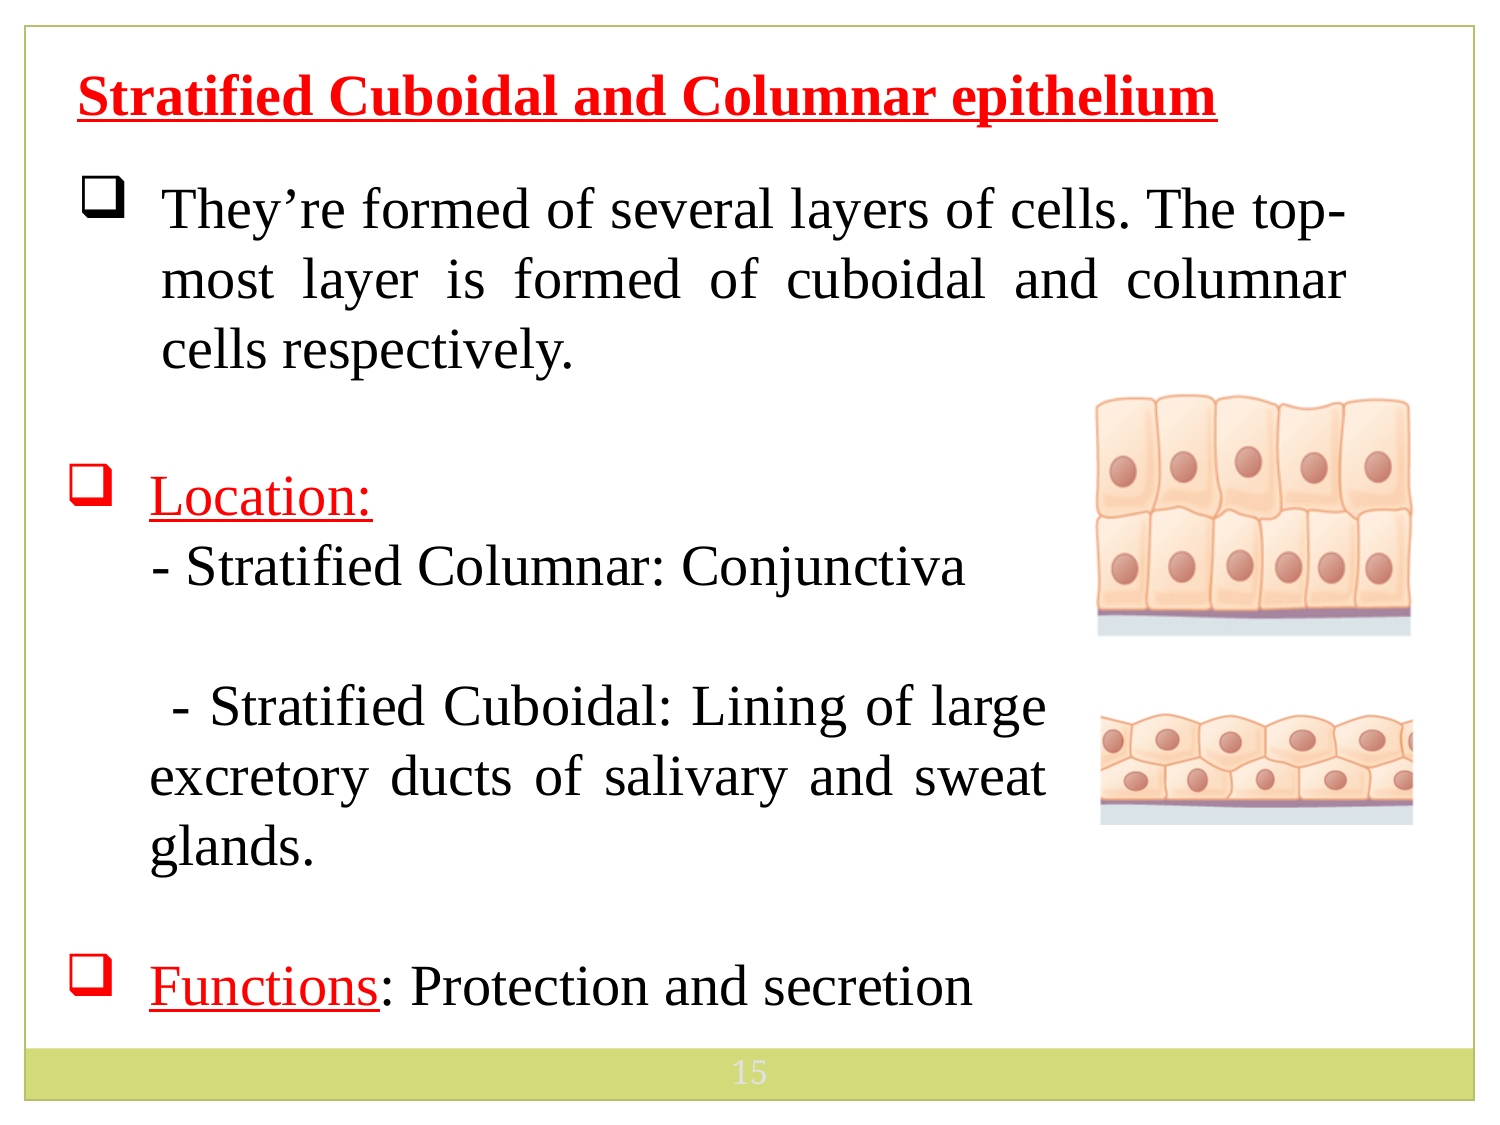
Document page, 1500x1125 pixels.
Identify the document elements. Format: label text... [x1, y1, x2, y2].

slide_number 15 [699, 1037, 800, 1110]
text_box Stratified Cuboidal and Columnar epithelium [62, 50, 1450, 135]
picture [1084, 384, 1426, 651]
text_box Location: - Stratified Columnar: Conjunctiva - Stratified Cuboidal: Lining of large excretory ducts of salivary and sweat glands. Functions: Protection and secretion [50, 449, 1063, 1025]
text_box They’re formed of several layers of cells. The top-most layer is formed of cuboidal and columnar cells respectively. [62, 162, 1363, 388]
picture [1087, 687, 1432, 826]
